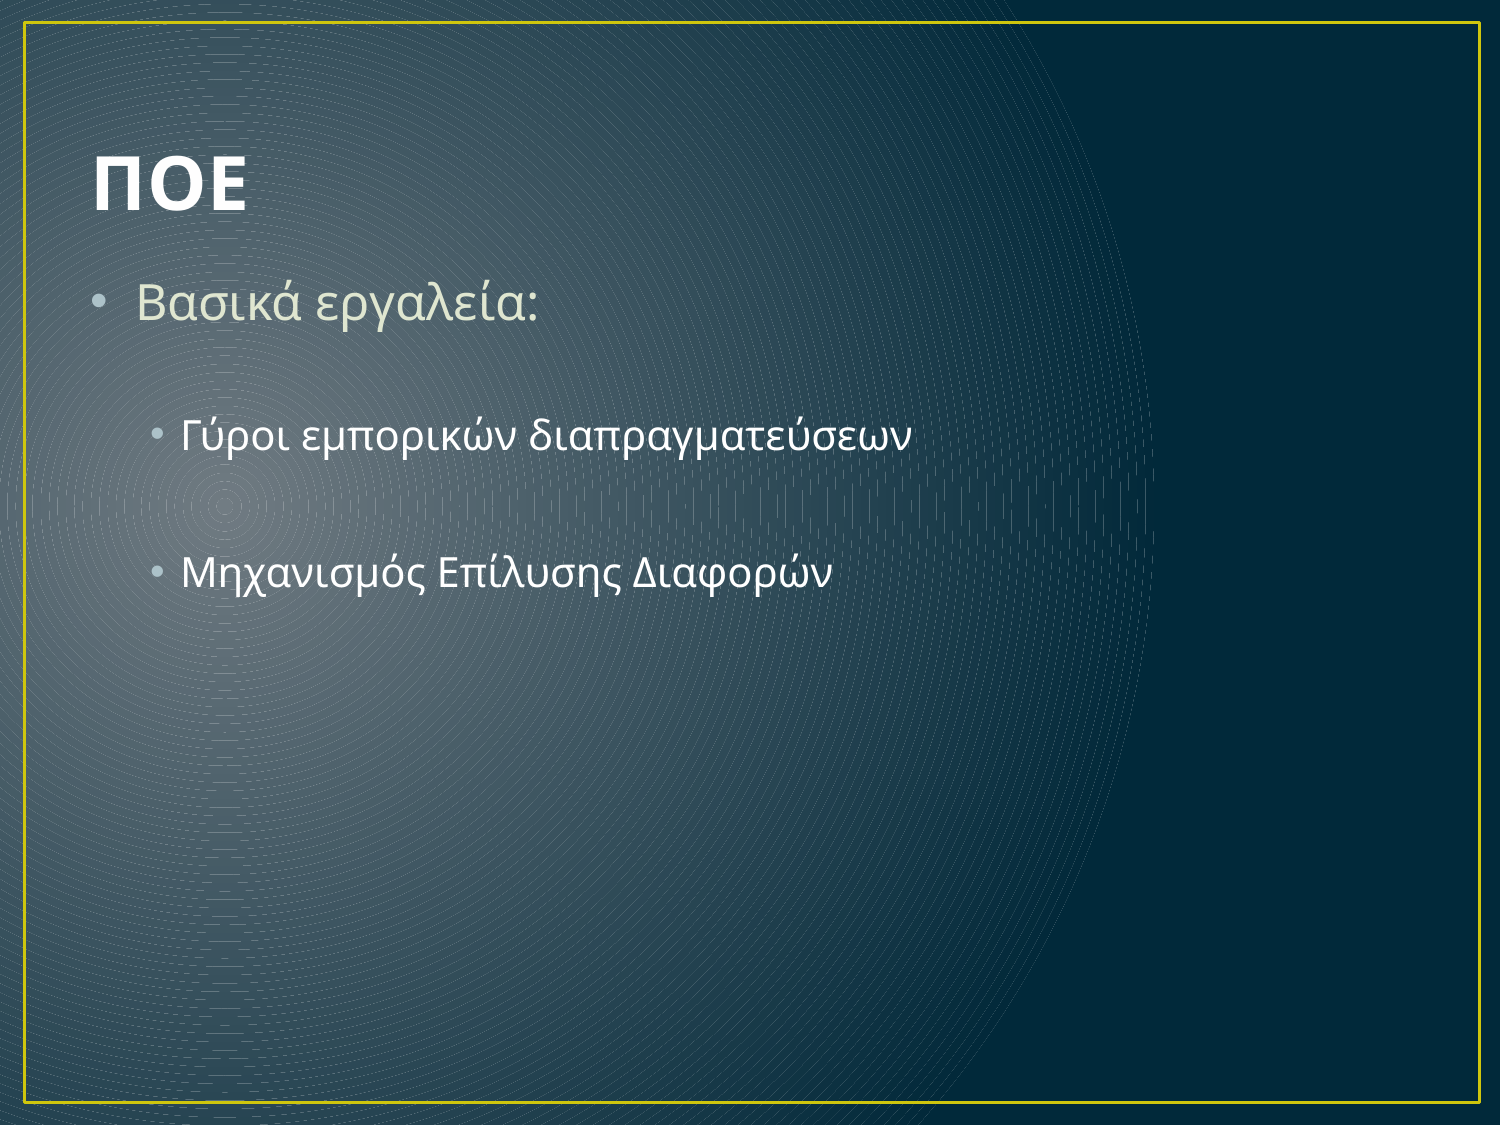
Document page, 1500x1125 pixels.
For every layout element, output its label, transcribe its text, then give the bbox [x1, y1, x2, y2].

list Βασικά εργαλεία: Γύροι εμπορικών διαπραγματεύσεων Μηχανισμός Επίλυσης Διαφορών [75, 262, 1425, 1005]
title ΠΟΕ [75, 45, 1425, 233]
